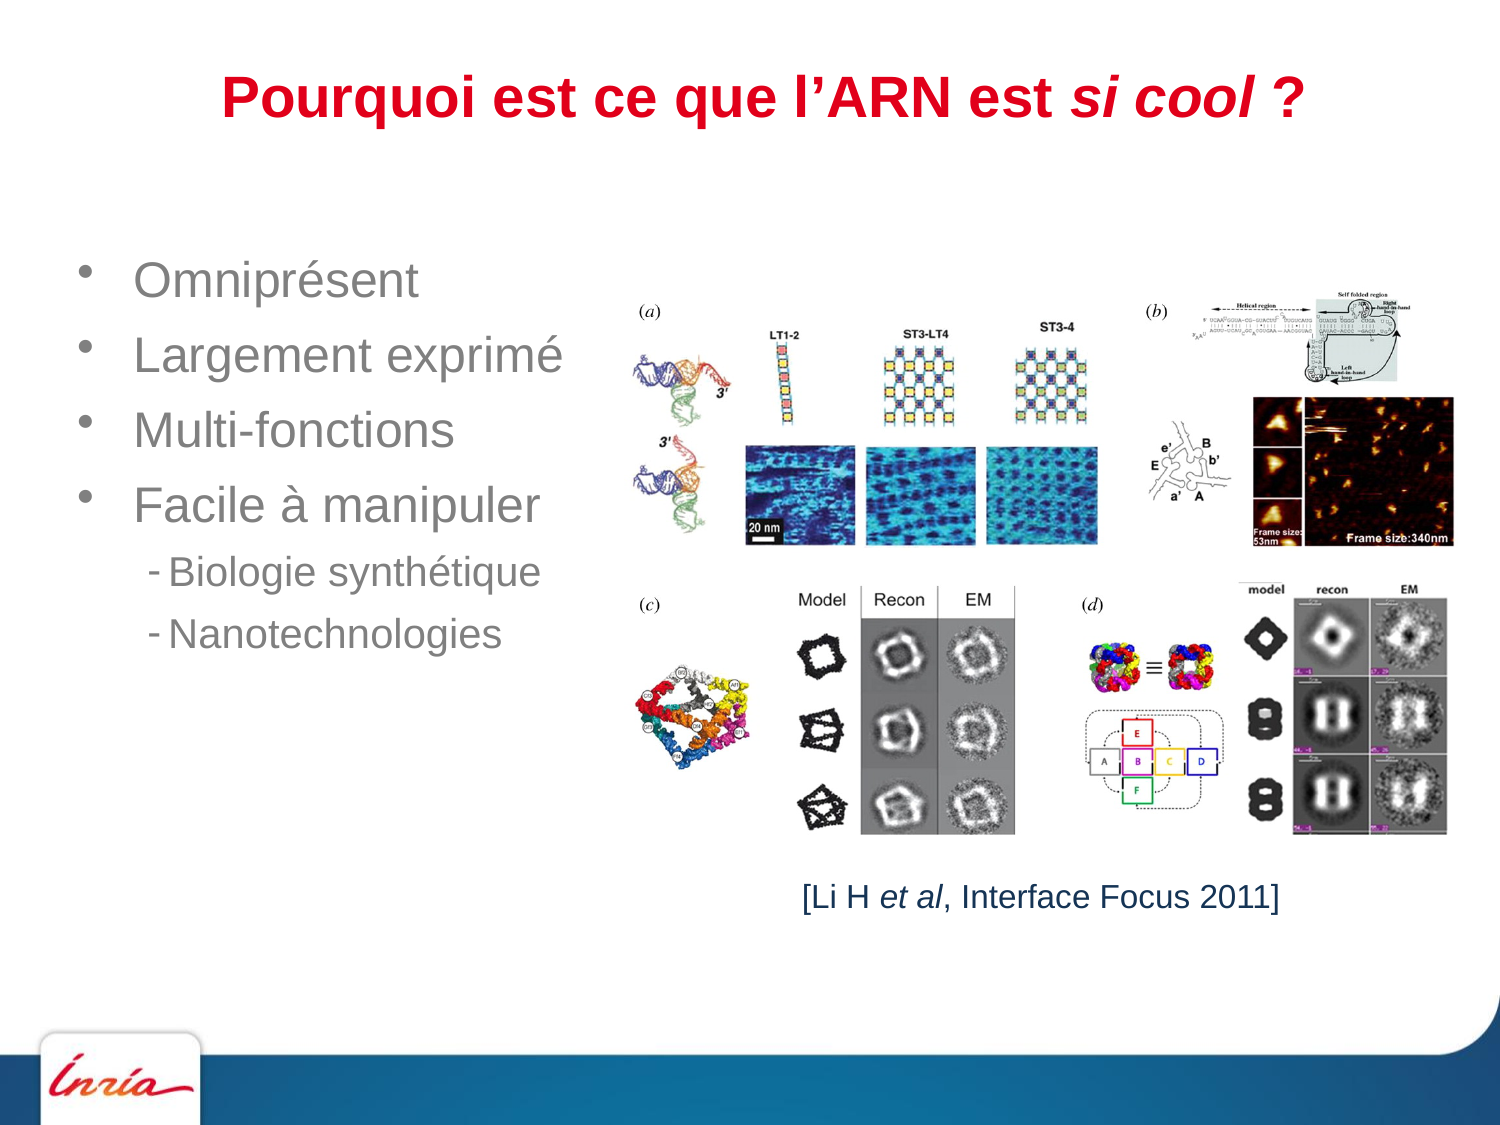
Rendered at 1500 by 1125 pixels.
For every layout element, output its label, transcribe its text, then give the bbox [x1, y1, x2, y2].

picture [0, 947, 1500, 1125]
text_box Omniprésent Largement exprimé Multi-fonctions Facile à manipuler Biologie synthétique Nanotechnologies [62, 224, 750, 1025]
title Pourquoi est ce que l’ARN est si cool ? [221, 0, 1459, 188]
picture [624, 287, 1458, 839]
text_box [Li H et al, Interface Focus 2011] [750, 874, 1356, 957]
